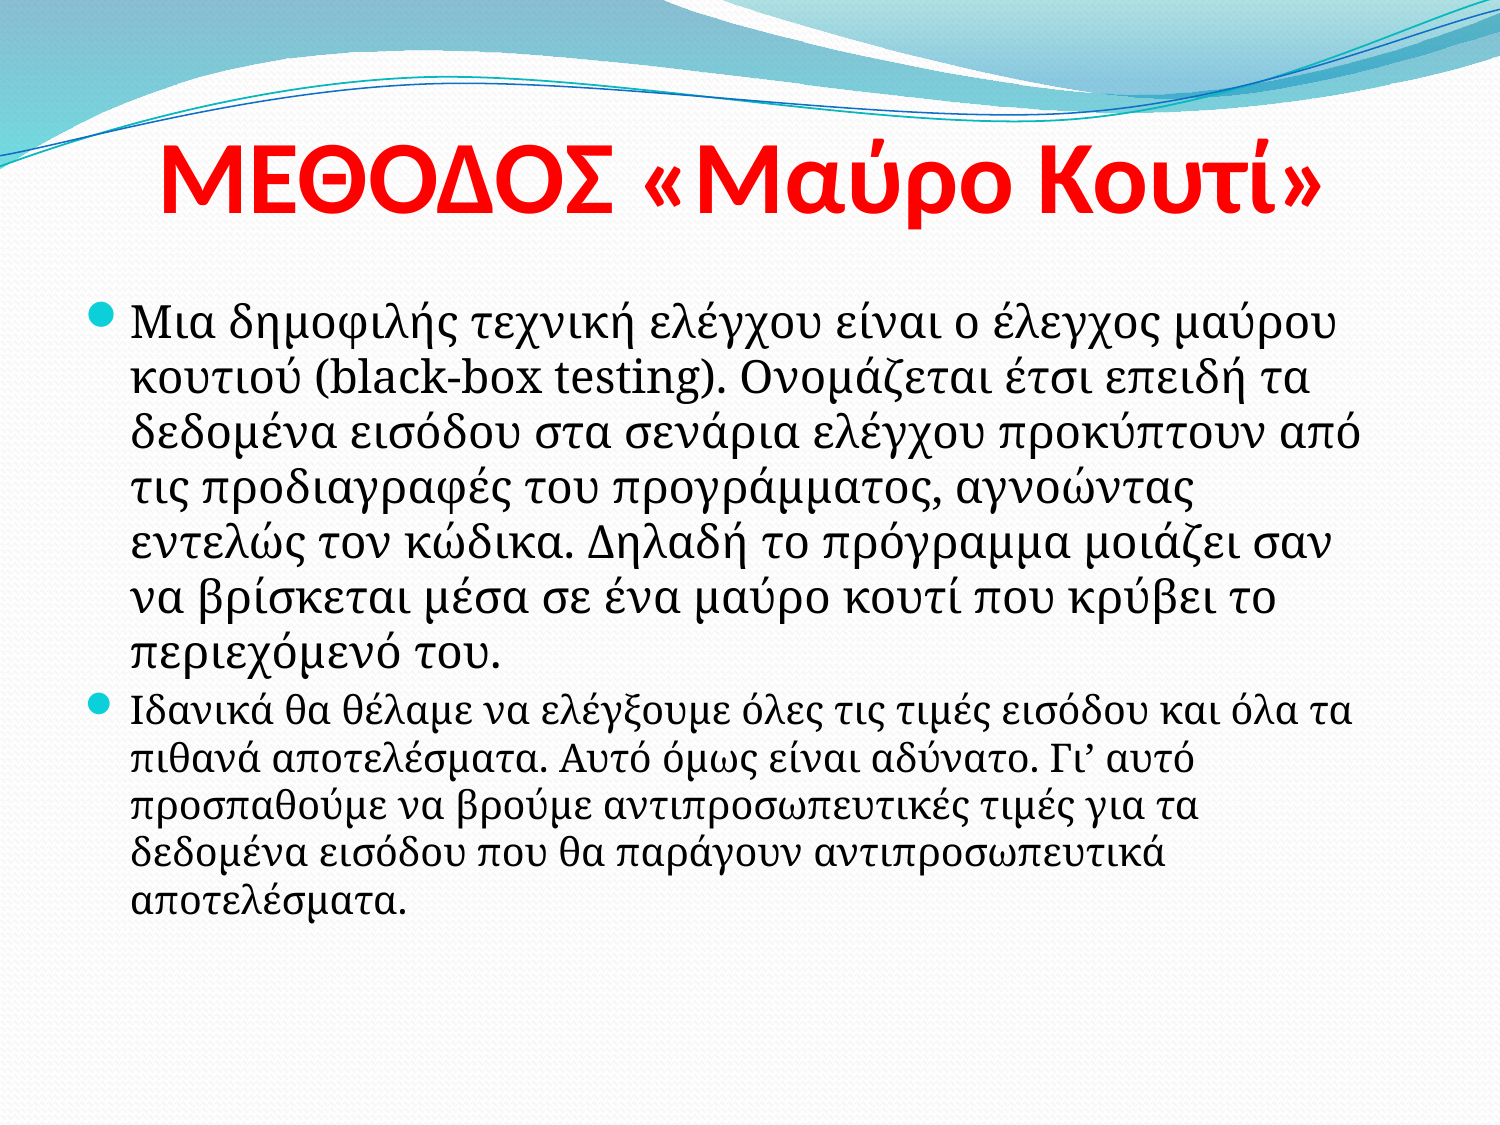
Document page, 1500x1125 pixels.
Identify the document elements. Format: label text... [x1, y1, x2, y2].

list Μια δημοφιλής τεχνική ελέγχου είναι ο έλεγχος μαύρου κουτιού (black-box testing). Ονομάζεται έτσι επειδή τα δεδομένα εισόδου στα σενάρια ελέγχου προκύπτουν από τις προδιαγραφές του προγράμματος, αγνοώντας εντελώς τον κώδικα. Δηλαδή το πρόγραμμα μοιάζει σαν να βρίσκεται μέσα σε ένα μαύρο κουτί που κρύβει το περιεχόμενό του. Ιδανικά θα θέλαμε να ελέγξουμε όλες τις τιμές εισόδου και όλα τα πιθανά αποτελέσματα. Αυτό όμως είναι αδύνατο. Γι’ αυτό προσπαθούμε να βρούμε αντιπροσωπευτικές τιμές για τα δεδομένα εισόδου που θα παράγουν αντιπροσωπευτικά αποτελέσματα. [70, 292, 1390, 997]
title ΜΕΘΟΔΟΣ «Μαύρο Κουτί» [70, 46, 1421, 235]
